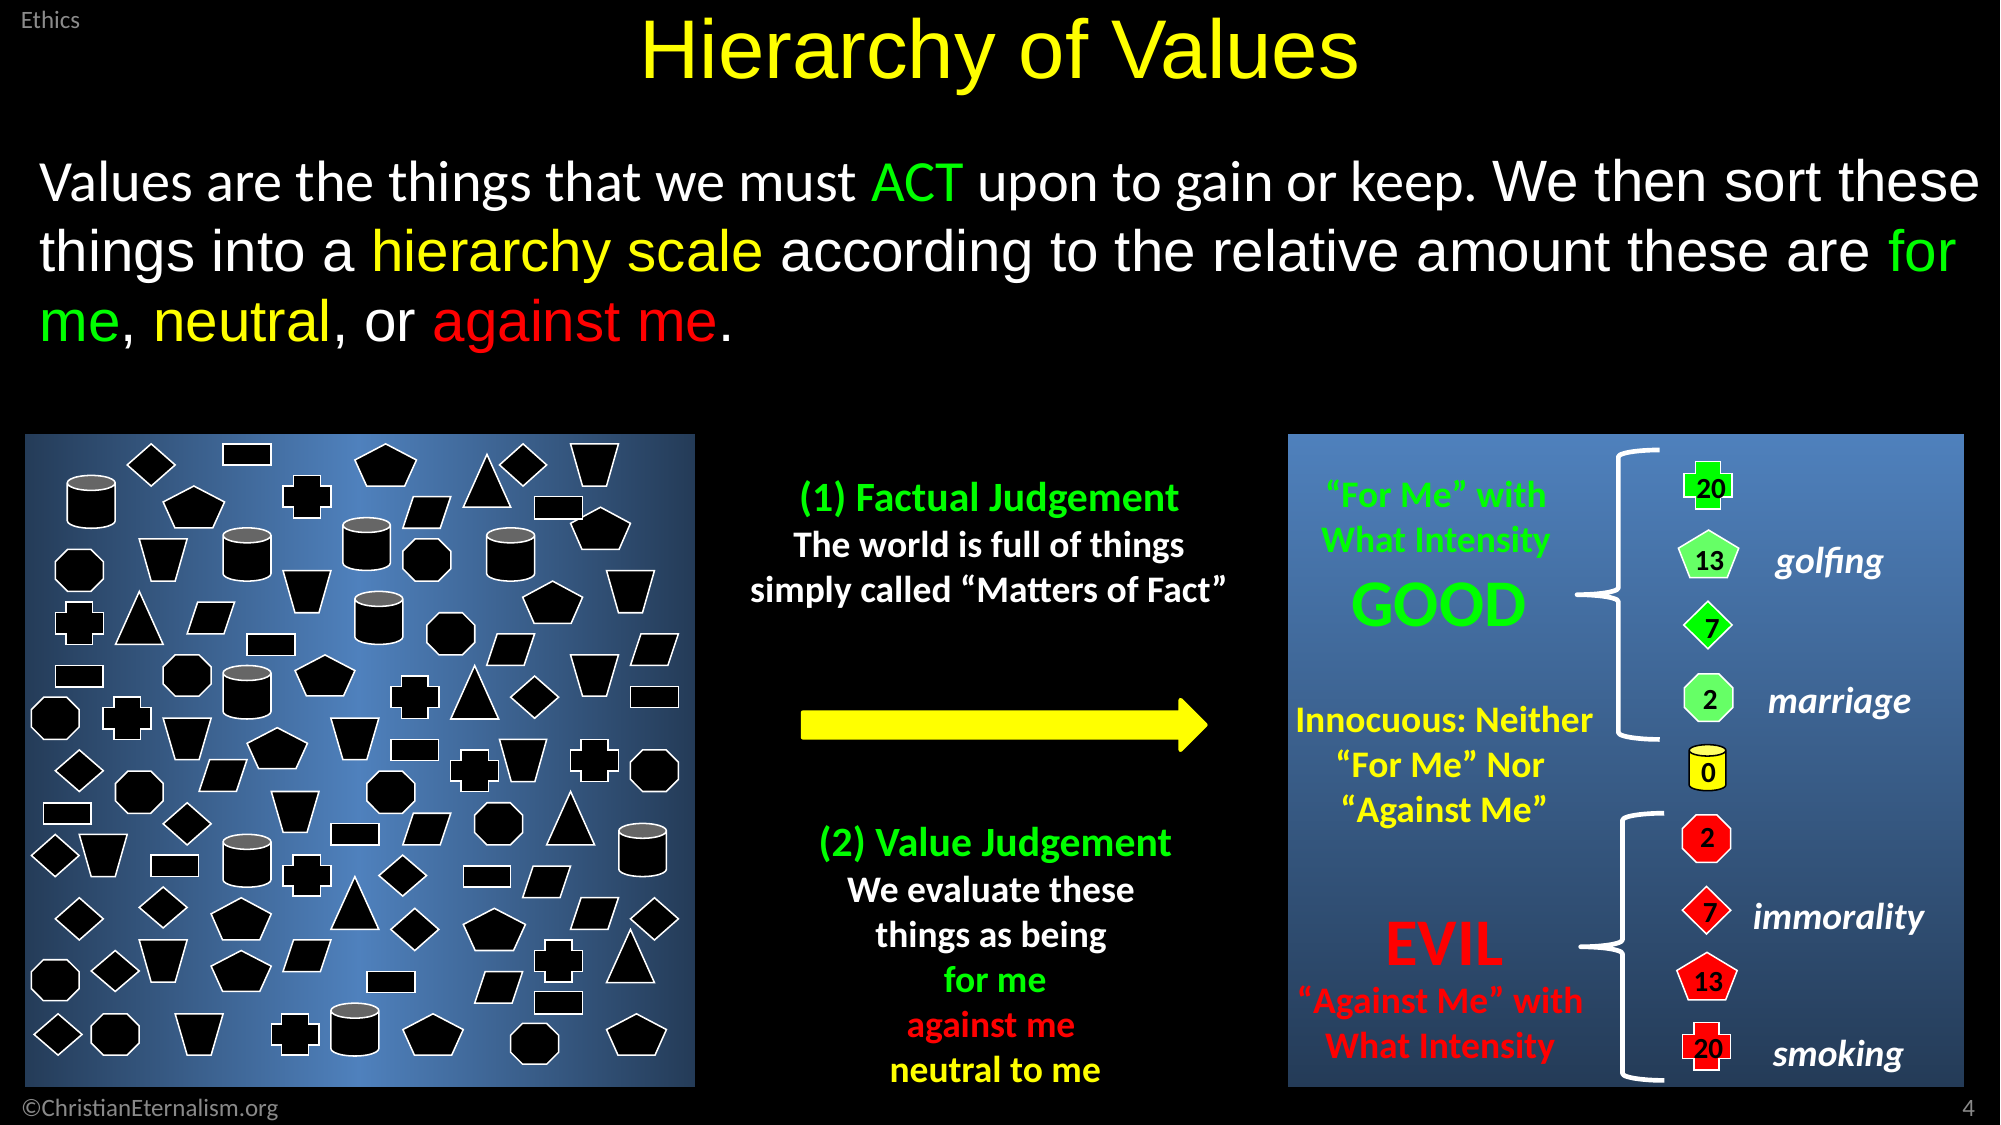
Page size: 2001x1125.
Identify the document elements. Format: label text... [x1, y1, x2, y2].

text_box [1576, 449, 1660, 741]
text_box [1676, 461, 1739, 1071]
text_box (2) Value Judgement We evaluate these things as being for me against me neutral to me [713, 807, 1278, 1097]
text_box golfing [1760, 529, 1900, 589]
text_box Innocuous: Neither “For Me” Nor “Against Me” [1280, 687, 1609, 838]
text_box “Against Me” with What Intensity [1282, 968, 1599, 1074]
text_box [1287, 433, 1966, 1088]
text_box (1) Factual Judgement The world is full of things simply called “Matters of Fact” [728, 462, 1251, 618]
text_box EVIL [1370, 891, 1519, 986]
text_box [23, 432, 697, 1088]
footer ©ChristianEternalism.org [0, 1087, 300, 1125]
text_box immorality [1744, 884, 1940, 945]
slide_number 4 [1937, 1087, 2000, 1125]
text_box [1579, 812, 1665, 1082]
text_box “For Me” with What Intensity [1306, 462, 1566, 568]
text_box marriage [1753, 668, 1927, 729]
text_box Hierarchy of Values [0, 0, 2000, 103]
text_box GOOD [1336, 552, 1542, 648]
text_box smoking [1758, 1021, 1920, 1081]
text_box Values are the things that we must ACT upon to gain or keep. We then sort these things into a hierarchy scale according to the relative amount these are for me, neutral, or against me. [24, 135, 2000, 360]
text_box [800, 697, 1208, 752]
